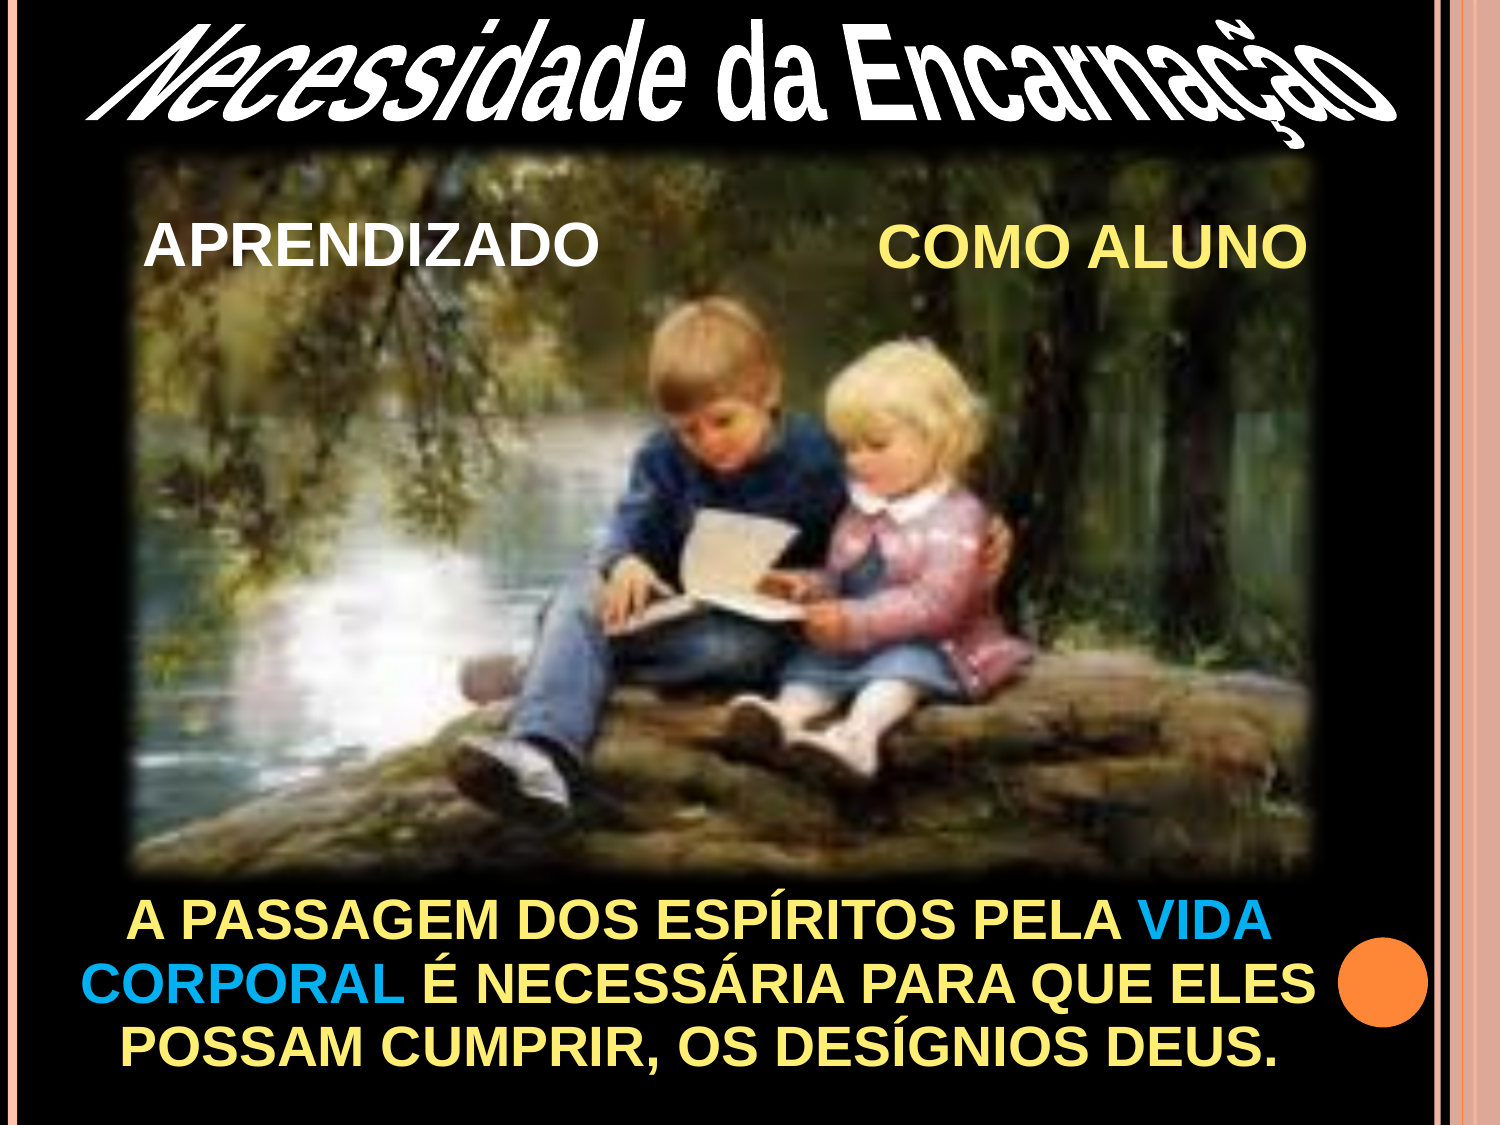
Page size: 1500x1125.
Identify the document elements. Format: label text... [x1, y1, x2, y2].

list A PASSAGEM DOS ESPÍRITOS PELA VIDA CORPORAL É NECESSÁRIA PARA QUE ELES POSSAM CUMPRIR, OS DESÍGNIOS DEUS. [3, 881, 1353, 1125]
picture [116, 140, 1325, 887]
